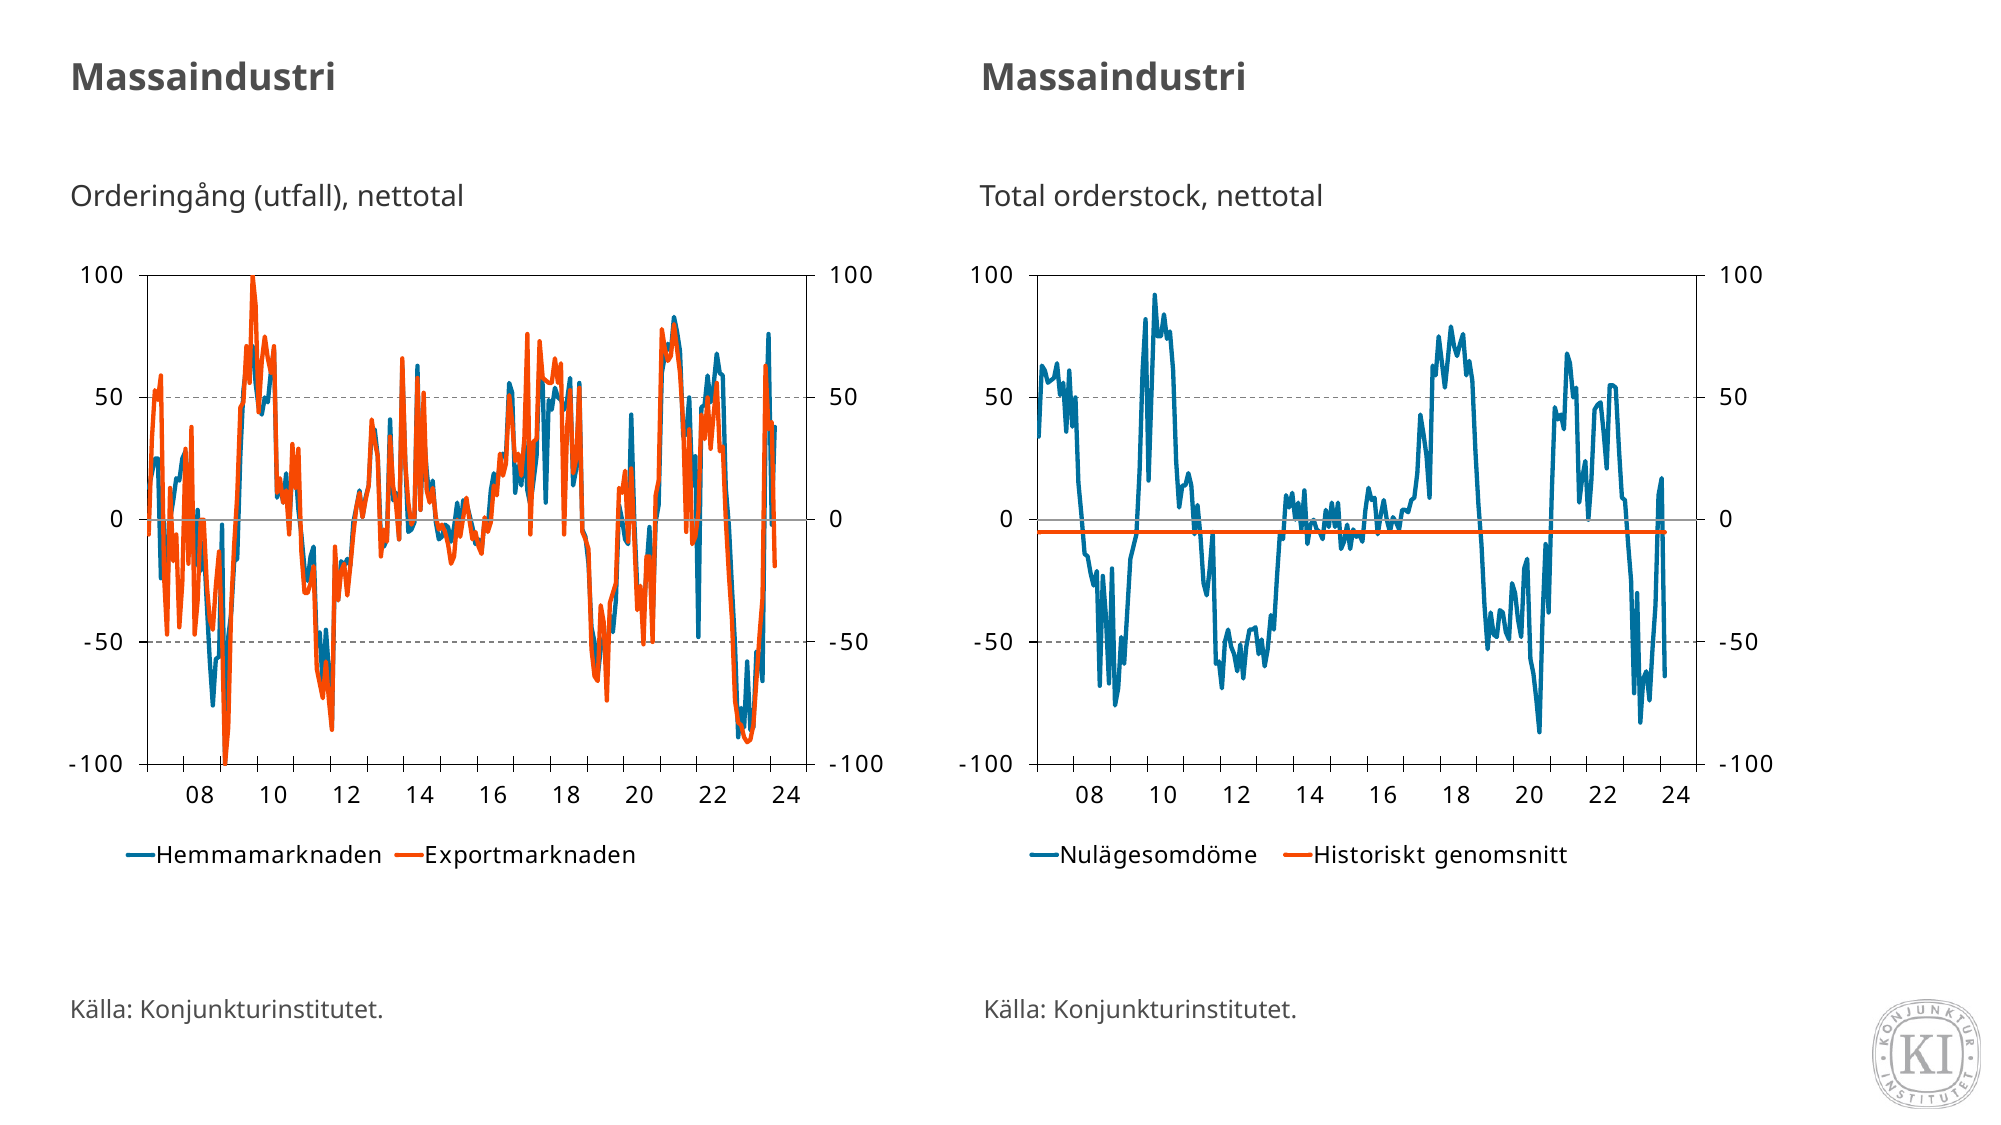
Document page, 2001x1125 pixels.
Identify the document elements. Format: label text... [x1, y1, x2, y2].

list Orderingång (utfall), nettotal [55, 137, 938, 220]
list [51, 249, 939, 874]
title Massaindustri [55, 45, 938, 128]
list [941, 249, 1829, 874]
list Massaindustri [965, 45, 1849, 129]
list Total orderstock, nettotal [964, 137, 1848, 220]
subtitle Källa: Konjunkturinstitutet. [55, 986, 938, 1105]
list Källa: Konjunkturinstitutet. [968, 986, 1852, 1105]
picture [1872, 999, 1981, 1109]
